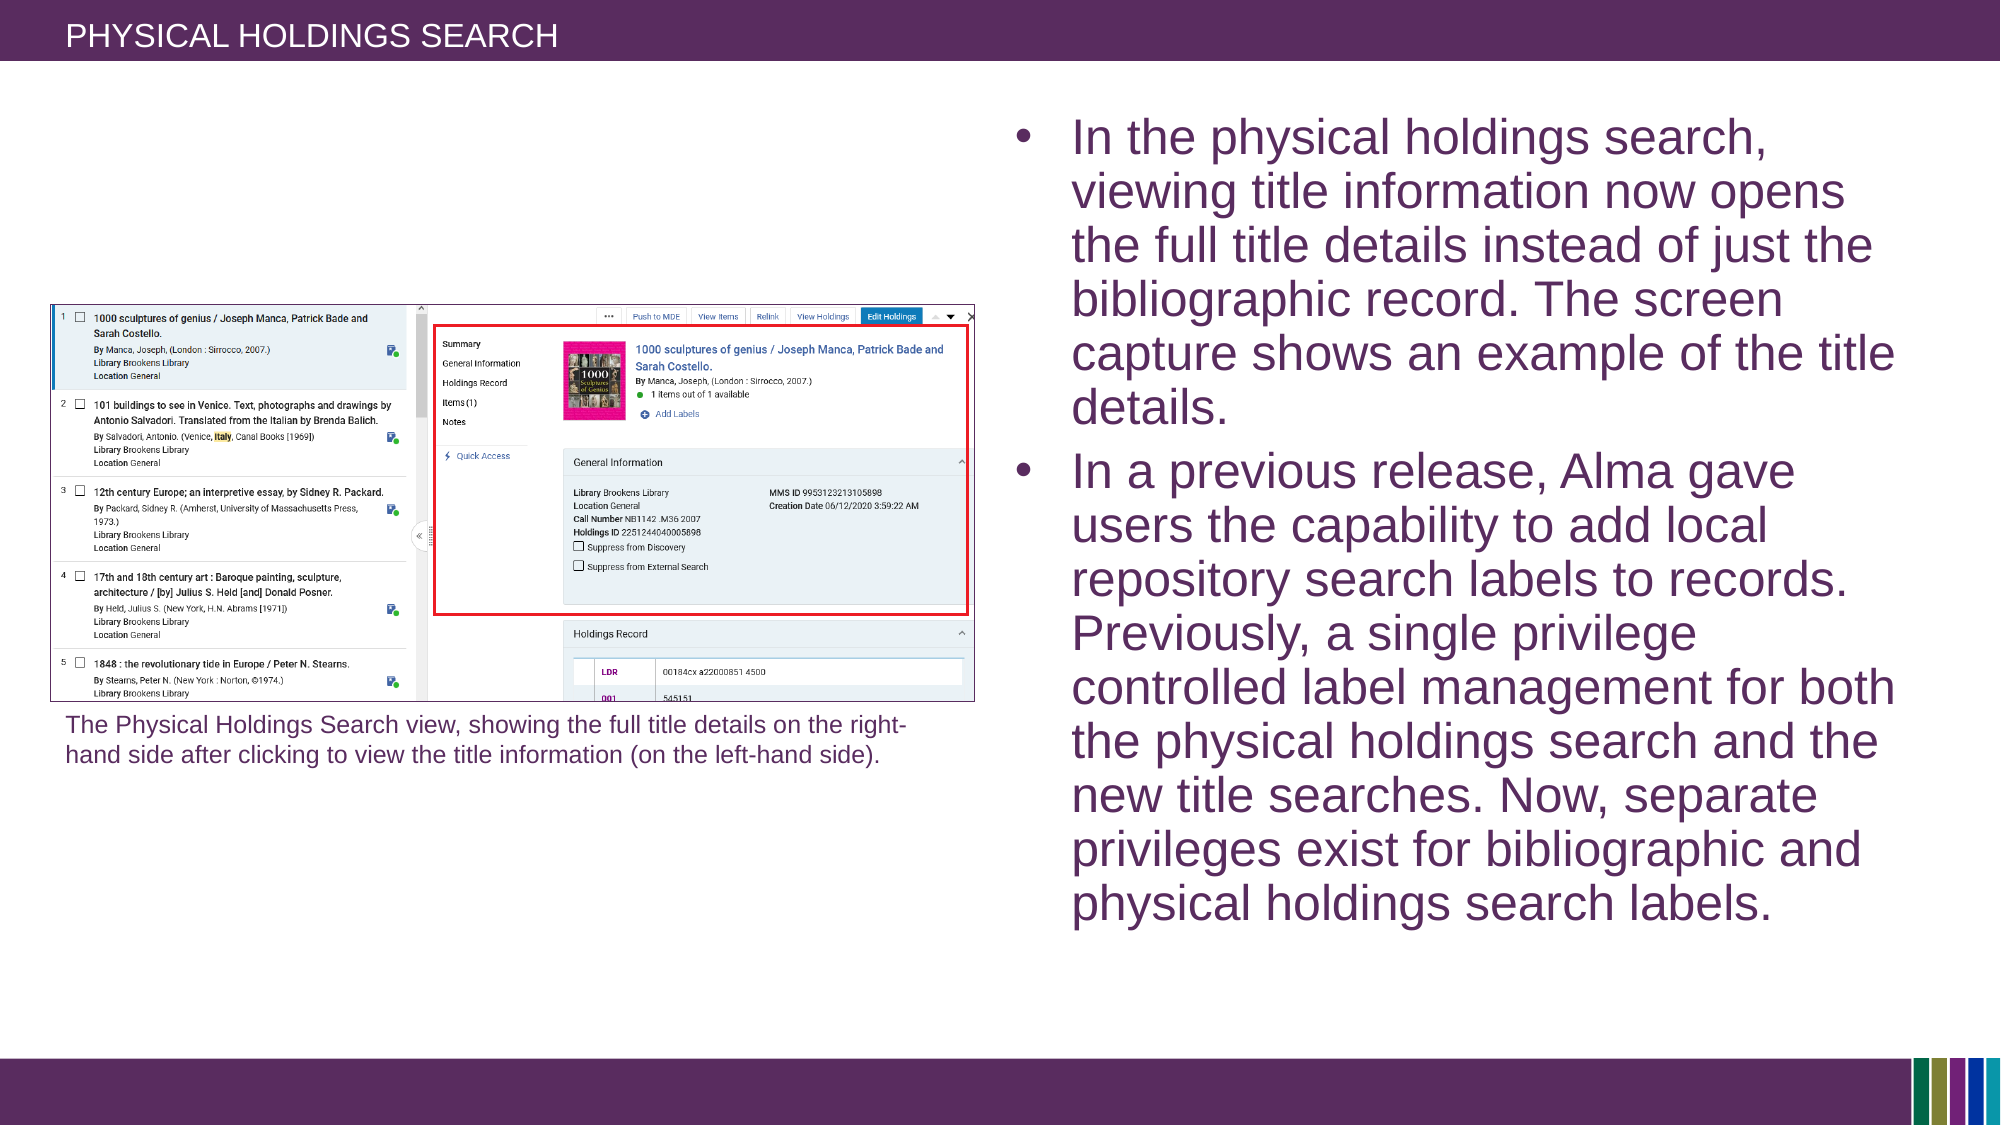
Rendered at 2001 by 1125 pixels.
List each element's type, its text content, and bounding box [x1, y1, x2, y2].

title Physical Holdings Search [50, 0, 1851, 84]
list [50, 303, 975, 702]
text_box The Physical Holdings Search view, showing the full title details on the right-hand side after clicking to view the title information (on the left-hand side). [50, 709, 975, 806]
list In the physical holdings search, viewing title information now opens the full title details instead of just the bibliographic record. The screen capture shows an example of the title details. In a previous release, Alma gave users the capability to add local repository search labels to records. Previously, a single privilege controlled label management for both the physical holdings search and the new title searches. Now, separate privileges exist for bibliographic and physical holdings search labels. [999, 104, 1937, 902]
